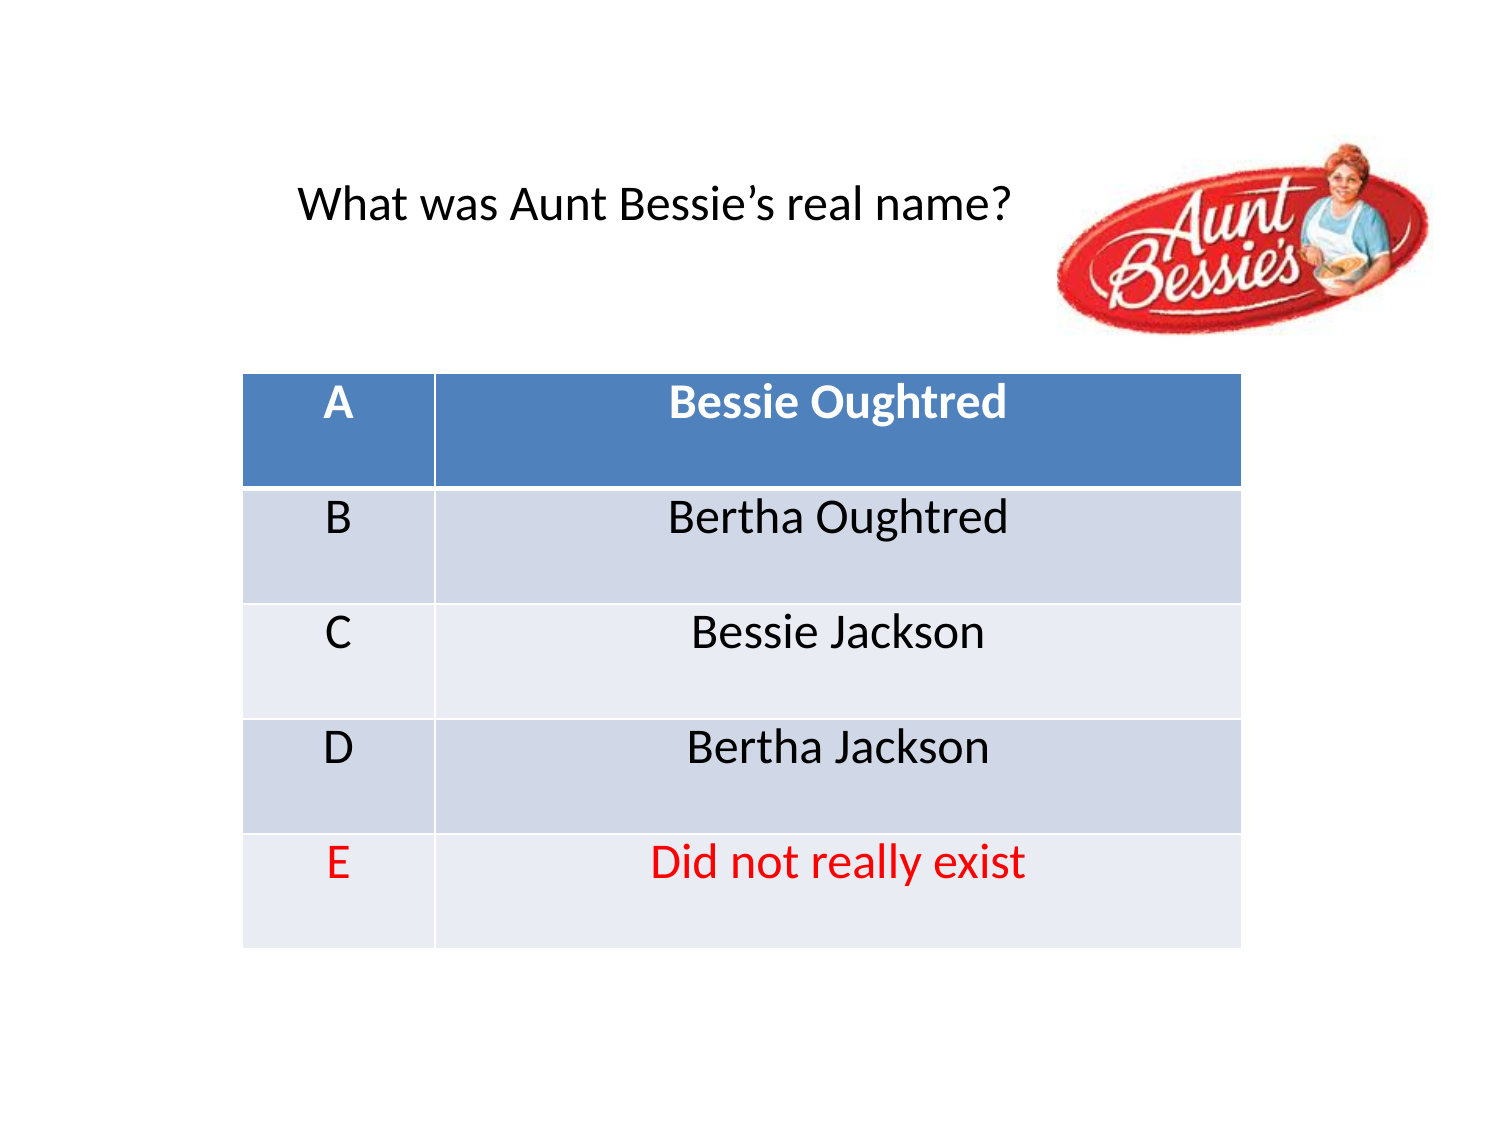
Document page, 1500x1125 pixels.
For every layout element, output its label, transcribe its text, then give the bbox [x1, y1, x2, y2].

table_cell C [243, 605, 434, 718]
text_box What was Aunt Bessie’s real name? [277, 163, 1034, 238]
table_cell Bertha Jackson [436, 720, 1241, 833]
table_cell B [243, 491, 434, 603]
table_cell Bertha Oughtred [436, 491, 1241, 603]
table_cell Did not really exist [436, 835, 1241, 948]
table_header A [243, 374, 434, 486]
table_cell D [243, 720, 434, 833]
table_cell E [243, 835, 434, 948]
table_header Bessie Oughtred [436, 374, 1241, 486]
table_cell Bessie Jackson [436, 605, 1241, 718]
picture [1056, 134, 1433, 344]
